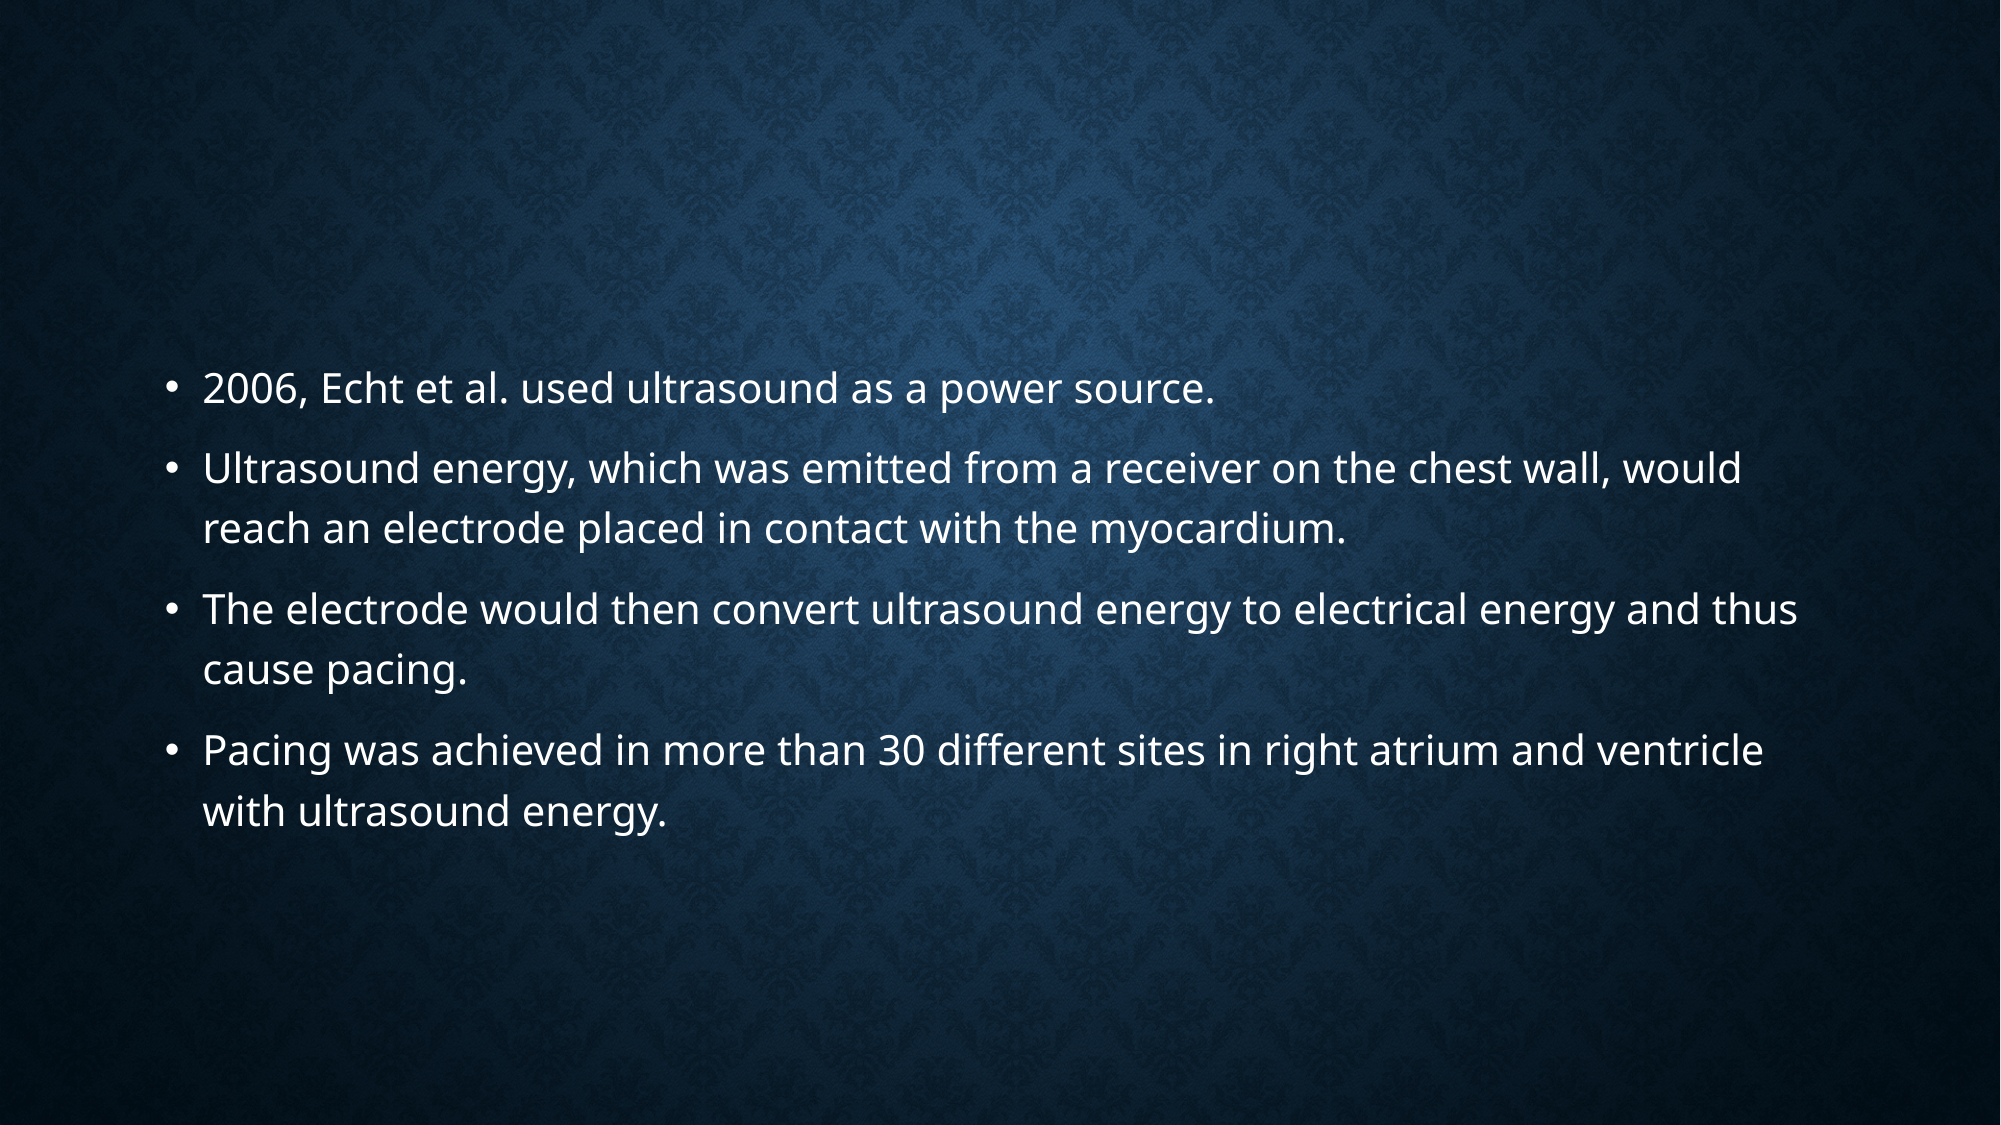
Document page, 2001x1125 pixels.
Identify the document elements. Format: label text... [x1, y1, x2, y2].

list 2006, Echt et al. used ultrasound as a power source. Ultrasound energy, which was emitted from a receiver on the chest wall, would reach an electrode placed in contact with the myocardium. The electrode would then convert ultrasound energy to electrical energy and thus cause pacing. Pacing was achieved in more than 30 different sites in right atrium and ventricle with ultrasound energy. [149, 343, 1849, 950]
